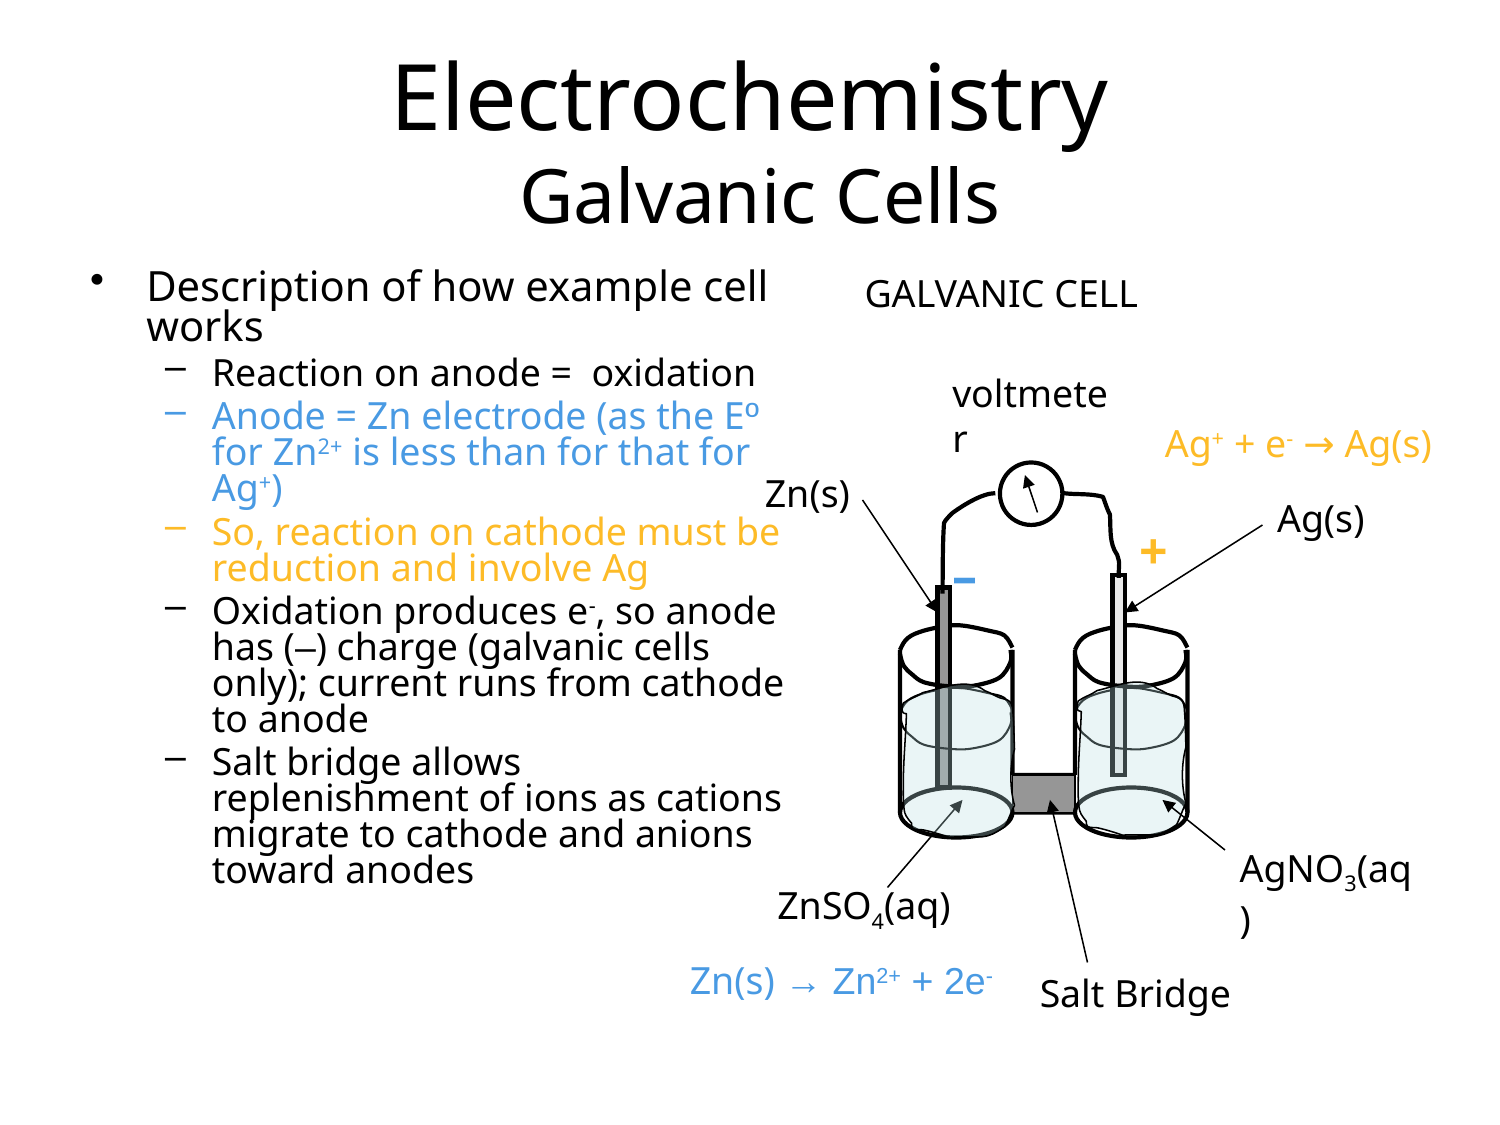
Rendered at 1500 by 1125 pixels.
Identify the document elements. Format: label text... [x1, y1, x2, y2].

text_box ZnSO4(aq) [762, 874, 975, 941]
title Electrochemistry Galvanic Cells [75, 45, 1425, 233]
text_box [1046, 799, 1088, 963]
text_box Salt Bridge [1024, 962, 1338, 1023]
text_box [1064, 493, 1120, 578]
text_box [900, 650, 1012, 686]
text_box Zn(s) [749, 462, 888, 523]
text_box [1074, 716, 1081, 730]
text_box [1074, 804, 1156, 838]
text_box [999, 468, 1063, 525]
text_box [943, 493, 996, 537]
text_box [1125, 625, 1188, 649]
text_box [862, 499, 937, 613]
text_box [1074, 650, 1187, 686]
text_box [1074, 627, 1112, 650]
text_box [901, 684, 1015, 838]
text_box [950, 625, 1013, 649]
text_box [1182, 806, 1188, 818]
text_box – [937, 537, 1013, 613]
text_box [1012, 774, 1075, 813]
text_box [900, 716, 906, 730]
text_box [900, 804, 912, 828]
text_box GALVANIC CELL [849, 262, 1313, 323]
list Description of how example cell works Reaction on anode = oxidation Anode = Zn electrode (as the Eº for Zn2+ is less than for that for Ag+) So, reaction on cathode must be reduction and involve Ag Oxidation produces e-, so anode has (–) charge (galvanic cells only); current runs from cathode to anode Salt bridge allows replenishment of ions as cations migrate to cathode and anions toward anodes [75, 262, 800, 1005]
text_box [1162, 799, 1226, 851]
text_box [1125, 588, 1164, 613]
text_box [1023, 474, 1038, 513]
text_box Ag(s) [1262, 487, 1400, 548]
text_box [900, 627, 937, 650]
text_box + [1124, 512, 1200, 588]
text_box [1076, 682, 1186, 836]
text_box Zn(s) → Zn2+ + 2e- [675, 949, 1025, 1010]
text_box [1112, 575, 1125, 652]
text_box [1165, 816, 1186, 833]
text_box [916, 830, 933, 835]
text_box voltmeter [937, 362, 1138, 468]
text_box [937, 613, 950, 652]
text_box AgNO3(aq) [1224, 837, 1438, 949]
text_box Ag+ + e- → Ag(s) [1149, 412, 1475, 473]
